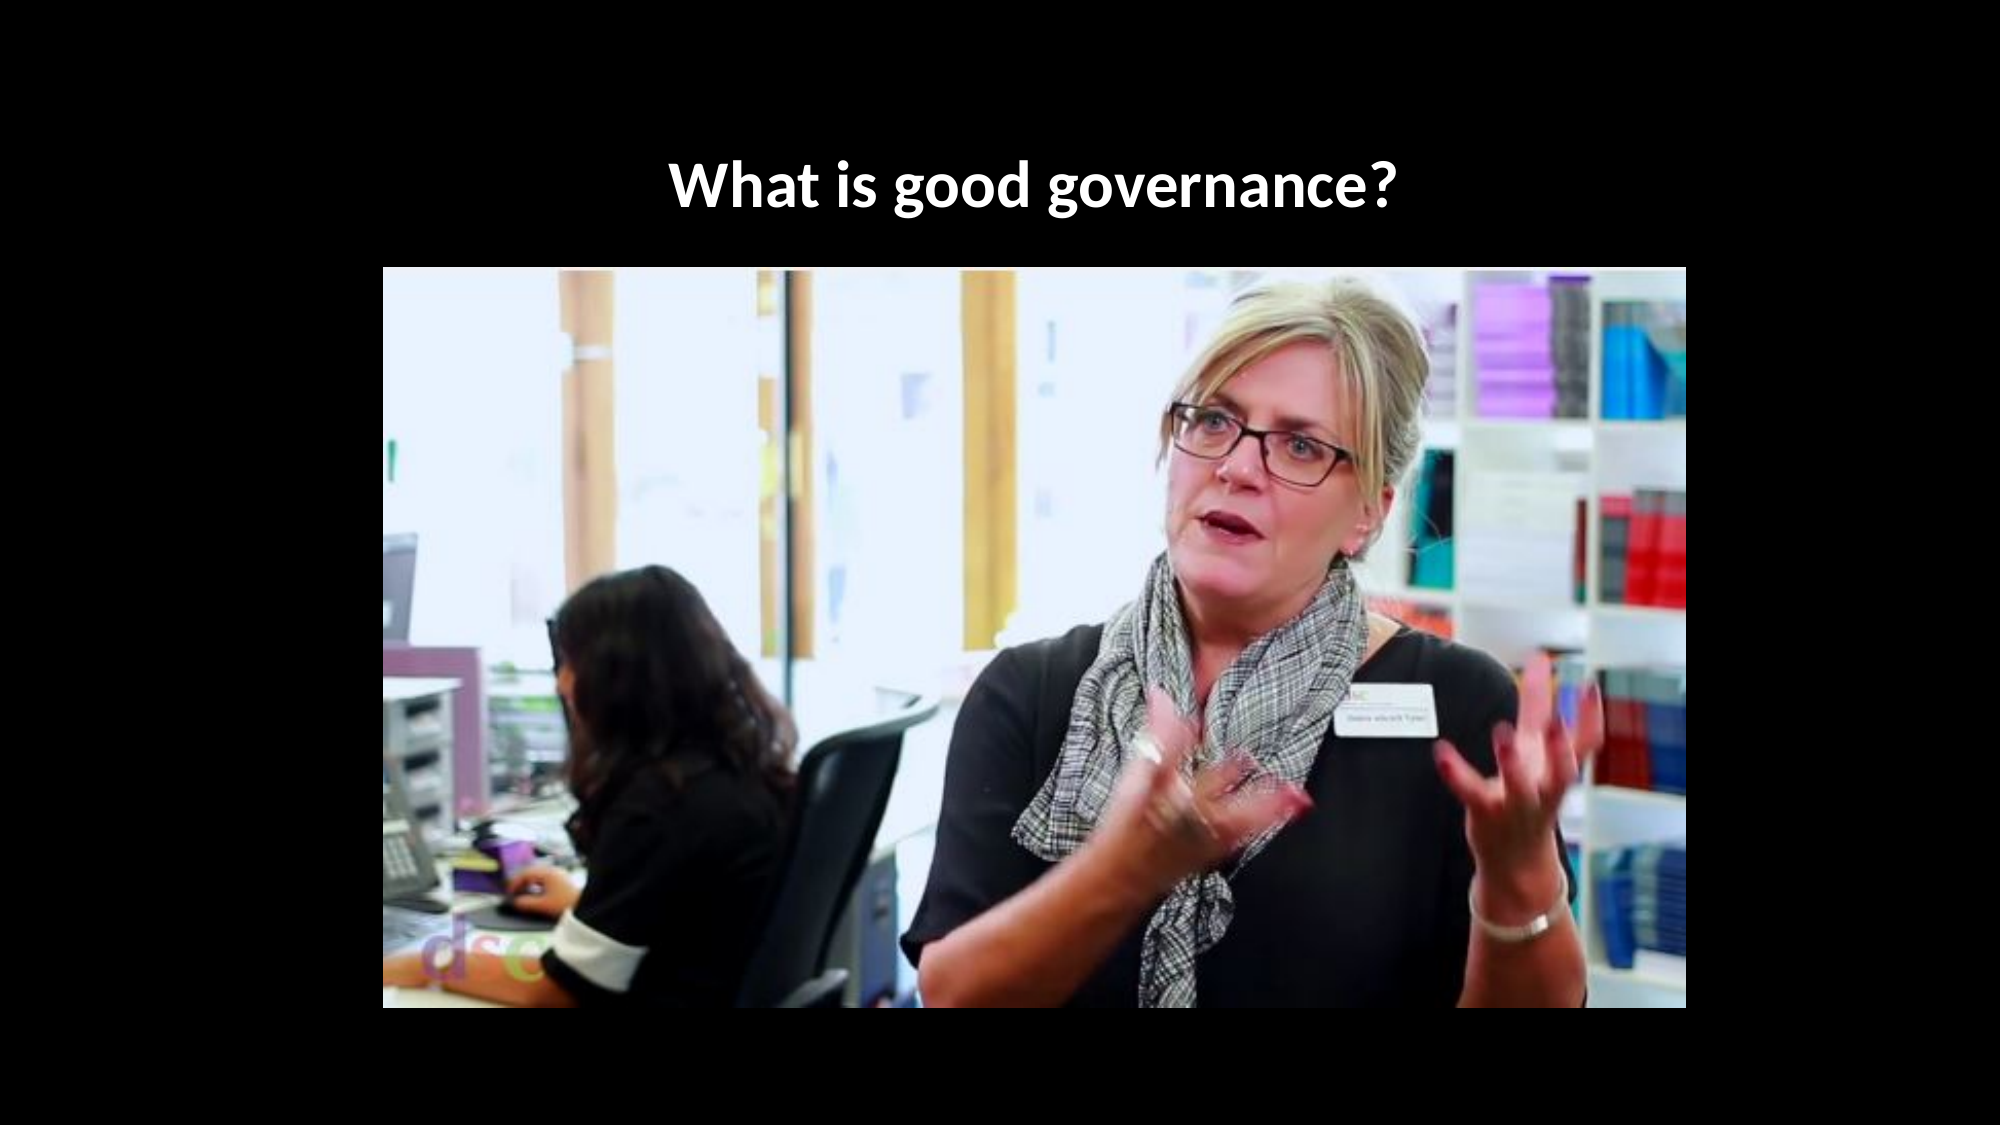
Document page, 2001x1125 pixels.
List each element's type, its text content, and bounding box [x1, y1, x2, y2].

picture [383, 267, 1686, 1008]
text_box What is good governance? [654, 133, 1415, 229]
